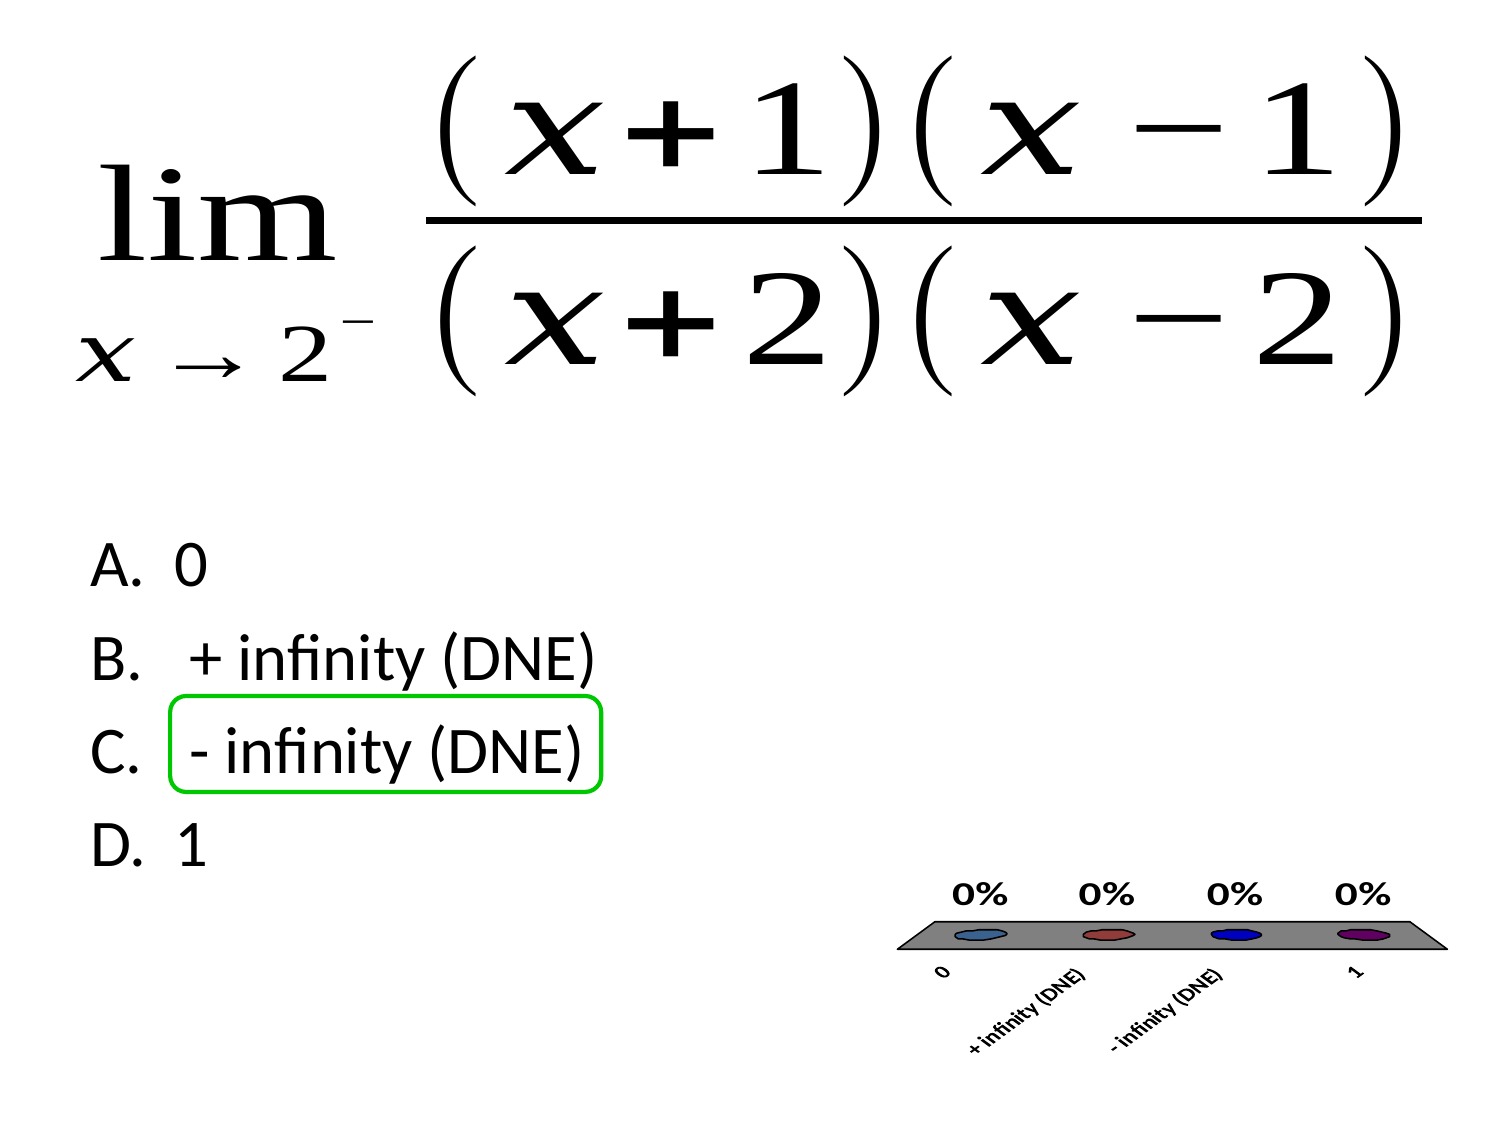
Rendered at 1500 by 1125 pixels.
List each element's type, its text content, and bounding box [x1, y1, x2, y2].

text_box [168, 693, 604, 795]
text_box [739, 487, 1490, 1107]
list 0 + infinity (DNE) - infinity (DNE) 1 [75, 512, 734, 1005]
